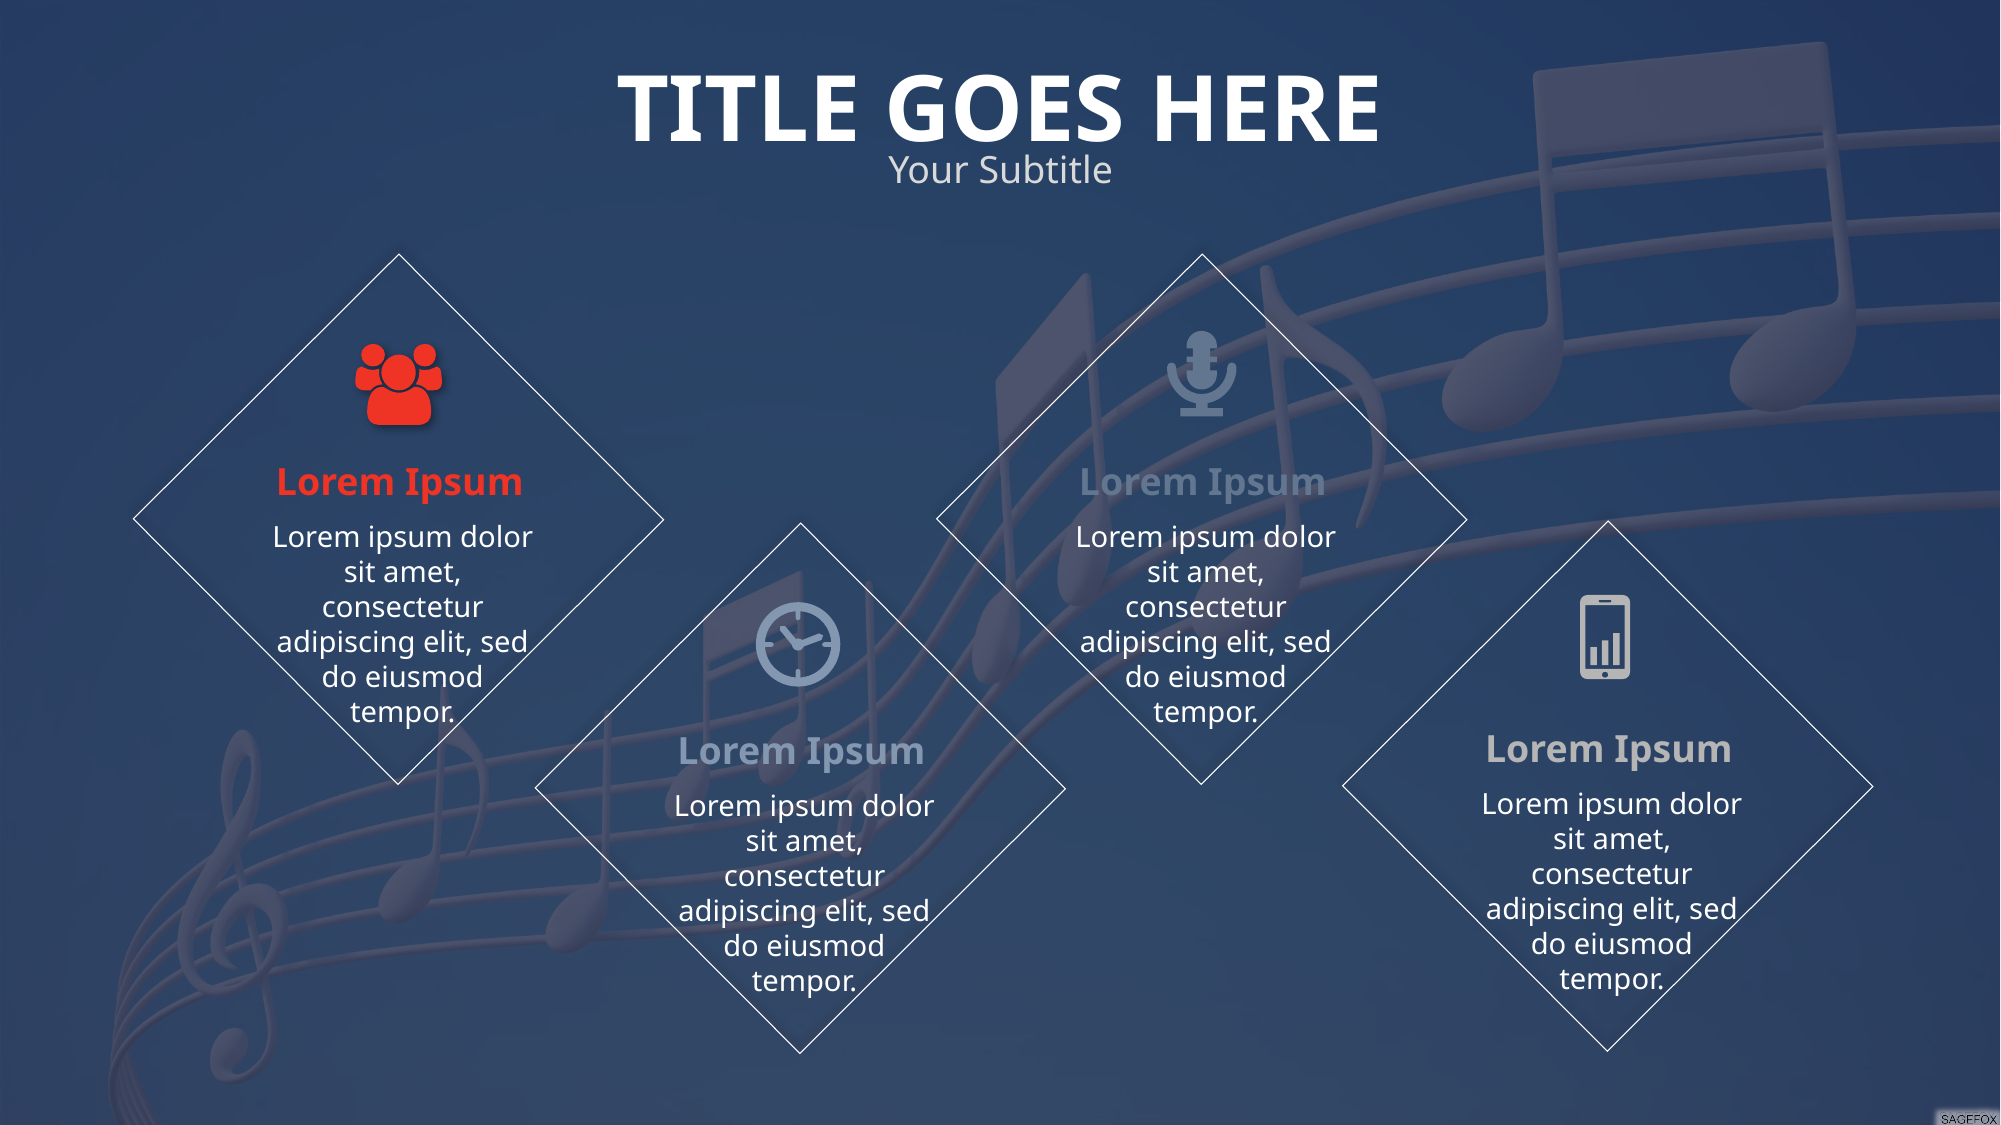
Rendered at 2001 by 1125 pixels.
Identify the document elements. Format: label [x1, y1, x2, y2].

text_box [651, 719, 952, 937]
text_box [1489, 935, 1726, 1053]
text_box [1083, 668, 1320, 786]
text_box [935, 252, 1469, 637]
text_box [355, 343, 442, 425]
text_box [1167, 330, 1237, 417]
text_box [1052, 450, 1353, 668]
text_box [755, 602, 841, 687]
text_box [249, 450, 550, 668]
text_box [1341, 519, 1875, 903]
text_box [280, 668, 517, 786]
text_box [131, 252, 666, 637]
text_box [682, 937, 919, 1055]
text_box [1580, 594, 1631, 679]
text_box [533, 521, 1067, 906]
picture [1938, 1114, 1999, 1125]
text_box [1458, 717, 1759, 935]
text_box [548, 42, 1452, 199]
